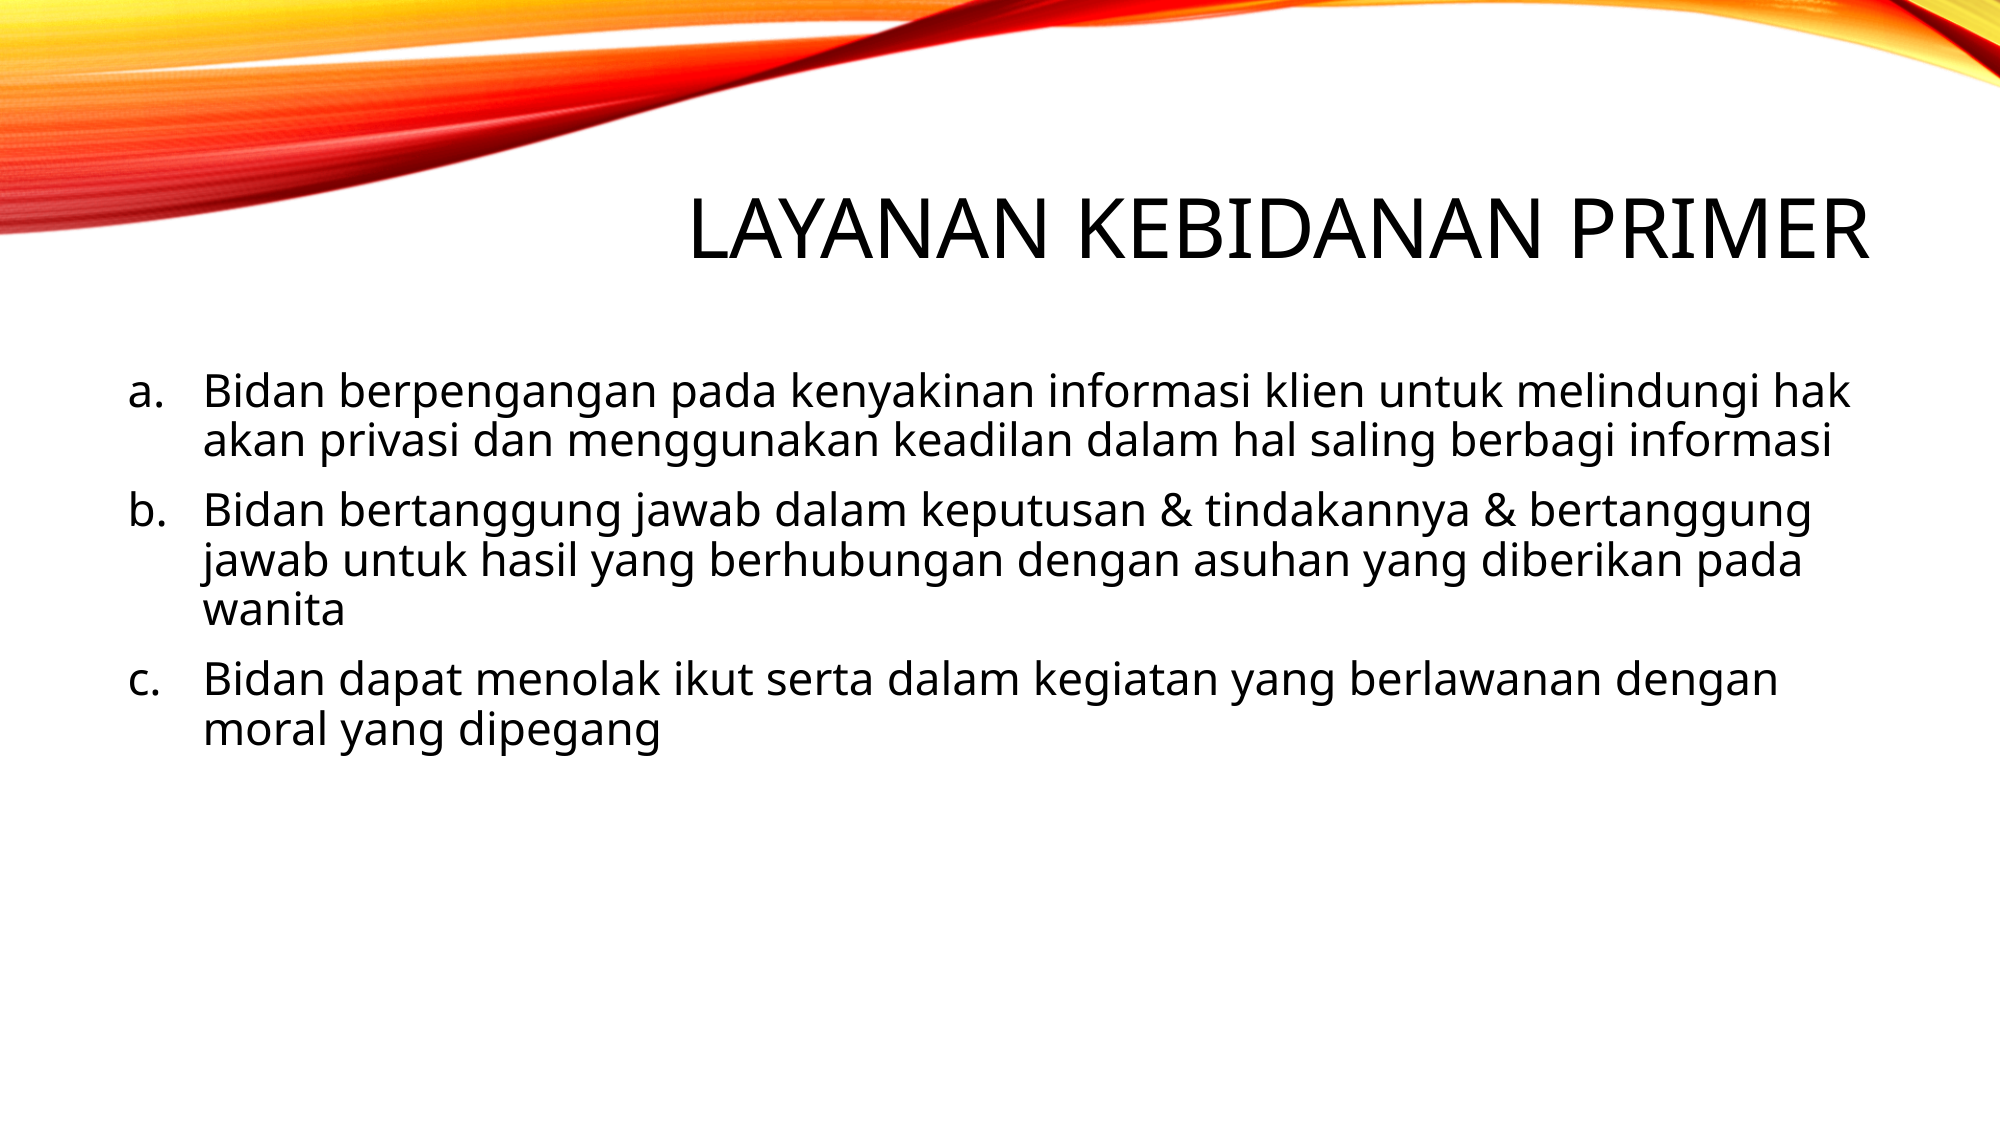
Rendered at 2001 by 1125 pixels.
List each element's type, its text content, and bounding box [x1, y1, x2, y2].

list Bidan berpengangan pada kenyakinan informasi klien untuk melindungi hak akan privasi dan menggunakan keadilan dalam hal saling berbagi informasi Bidan bertanggung jawab dalam keputusan & tindakannya & bertanggung jawab untuk hasil yang berhubungan dengan asuhan yang diberikan pada wanita Bidan dapat menolak ikut serta dalam kegiatan yang berlawanan dengan moral yang dipegang [112, 360, 1888, 1021]
title Layanan kebidanan primer [474, 125, 1888, 338]
picture [0, 0, 2000, 237]
